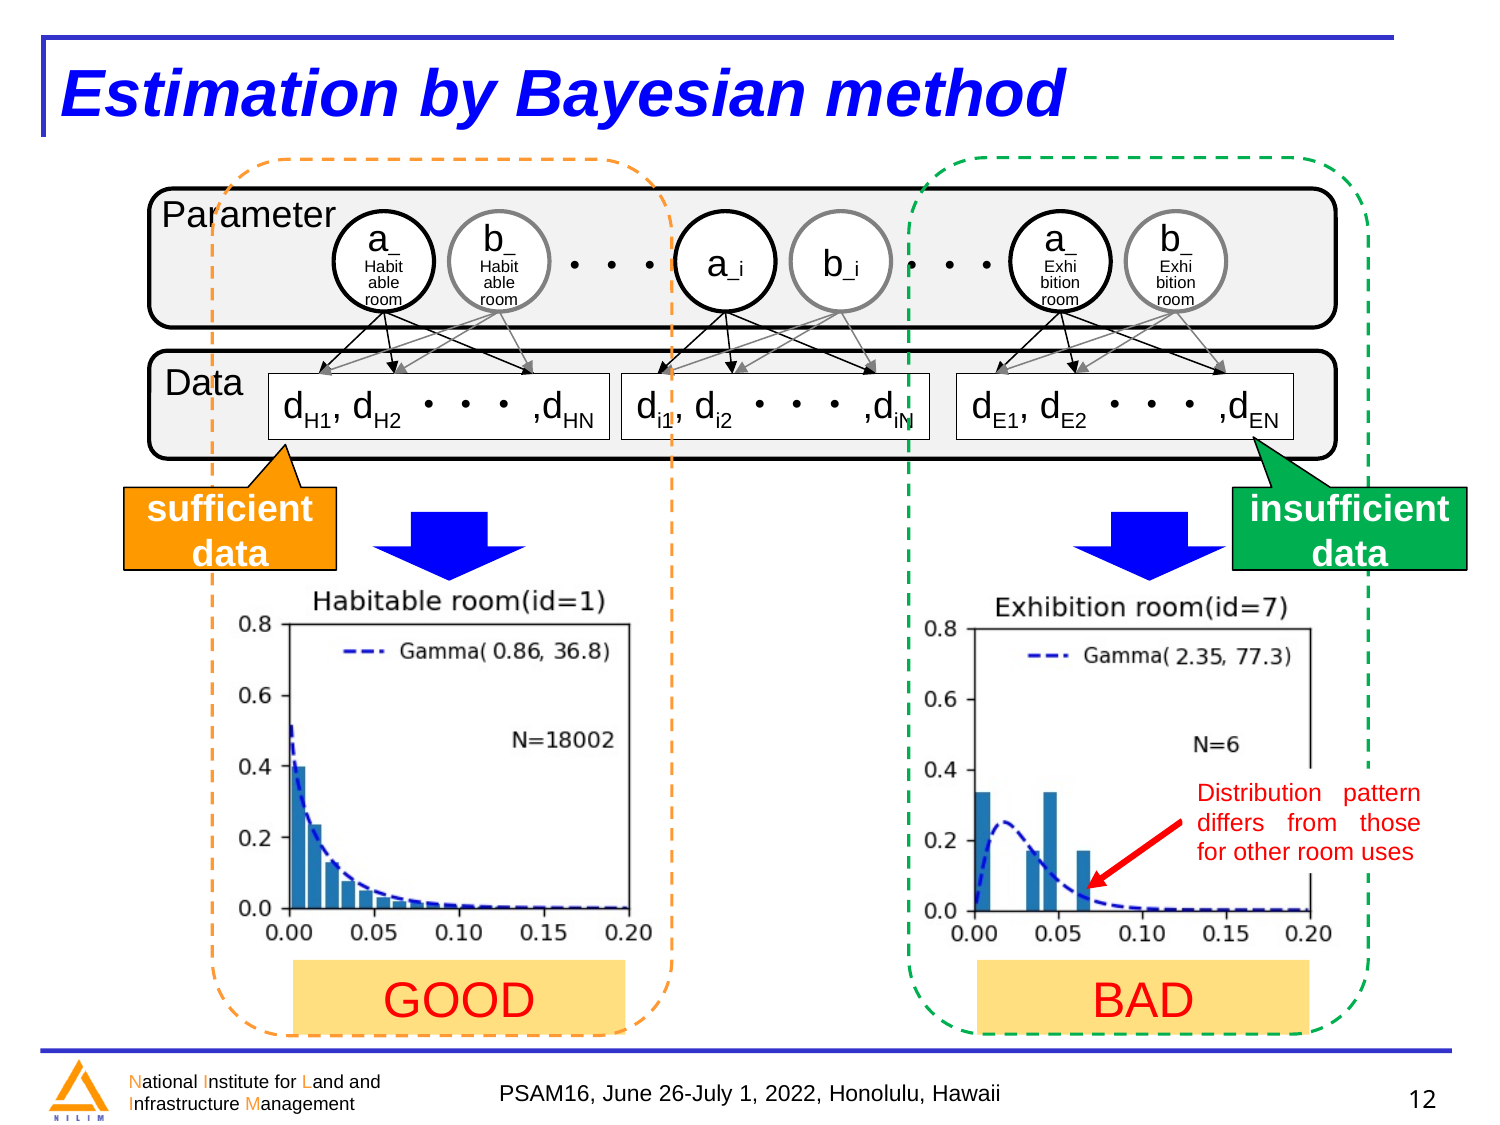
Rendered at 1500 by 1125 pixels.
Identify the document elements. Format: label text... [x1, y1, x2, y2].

text_box [909, 874, 1369, 1035]
text_box [930, 157, 1369, 487]
text_box Distribution pattern differs from those for other room uses [1356, 768, 1437, 874]
picture [44, 1055, 114, 1121]
slide_number 11 [1101, 1049, 1452, 1125]
text_box [235, 159, 649, 181]
text_box sufficient data [123, 467, 337, 571]
title Estimation by Bayesian method [45, 42, 1449, 144]
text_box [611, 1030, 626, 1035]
text_box insufficient data [1232, 467, 1467, 571]
picture [218, 574, 662, 961]
text_box [212, 467, 672, 1036]
text_box [908, 467, 1369, 768]
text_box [145, 182, 1336, 459]
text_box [1086, 821, 1183, 890]
picture [900, 580, 1350, 961]
